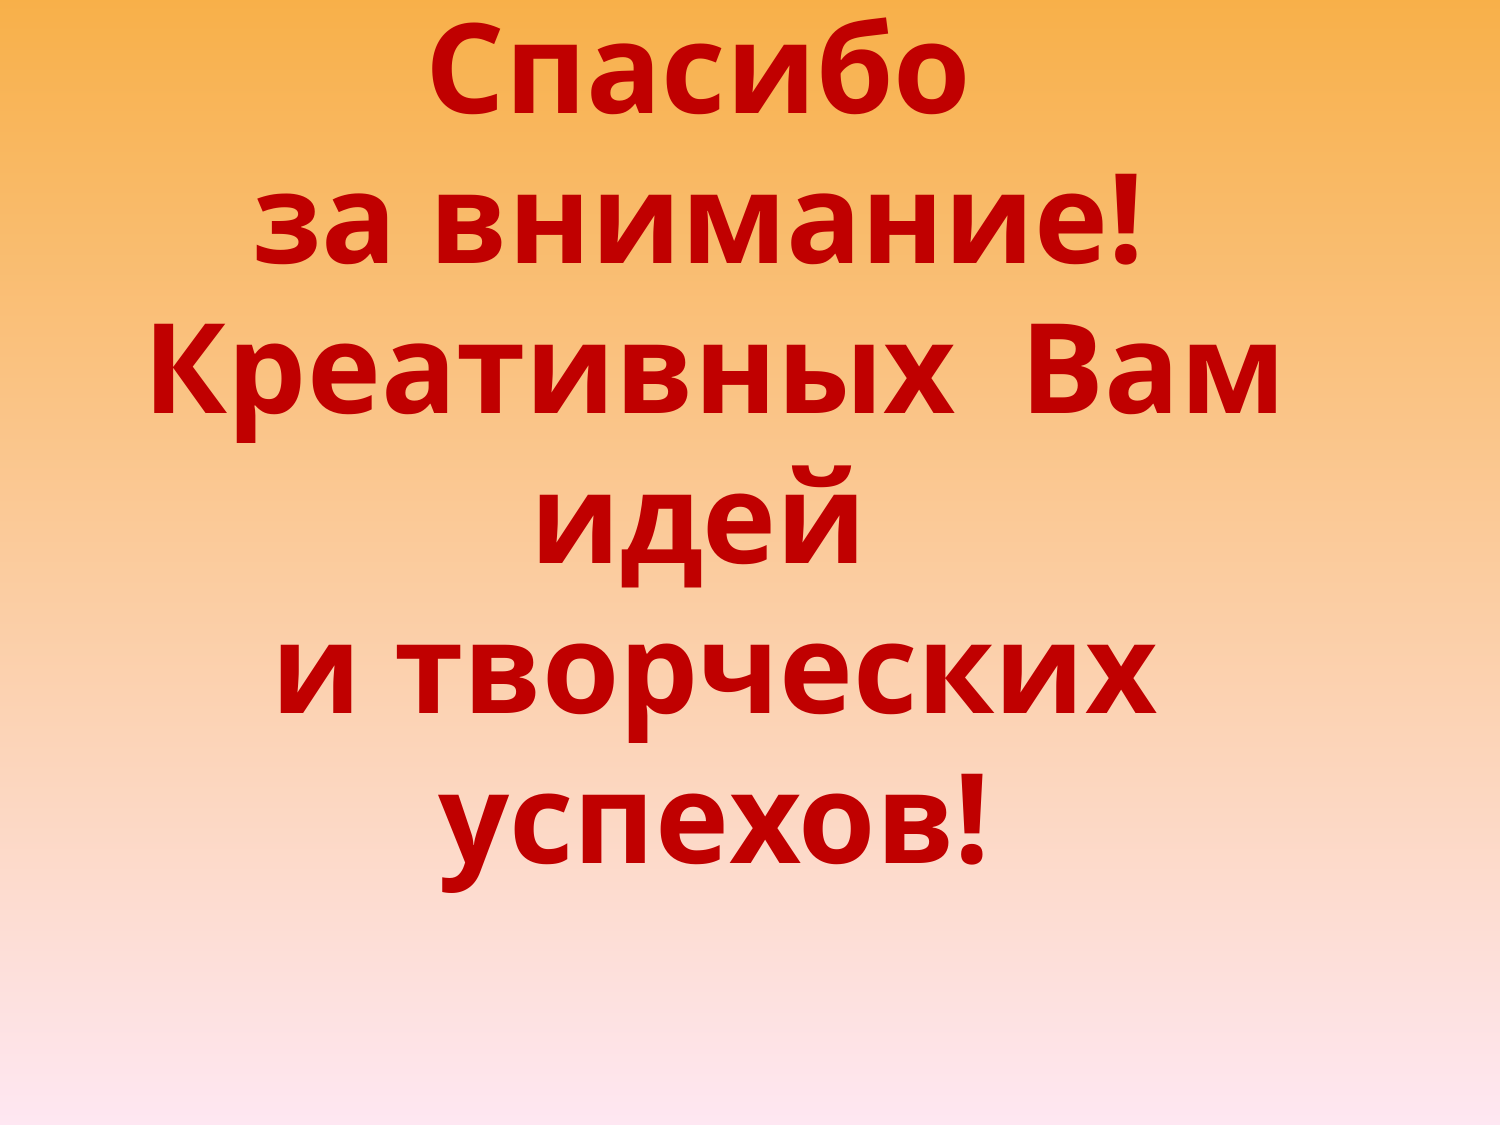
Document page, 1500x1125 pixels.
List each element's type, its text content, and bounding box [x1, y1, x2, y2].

title Спасибо за внимание! Креативных Вам идей и творческих успехов! [88, 54, 1342, 823]
